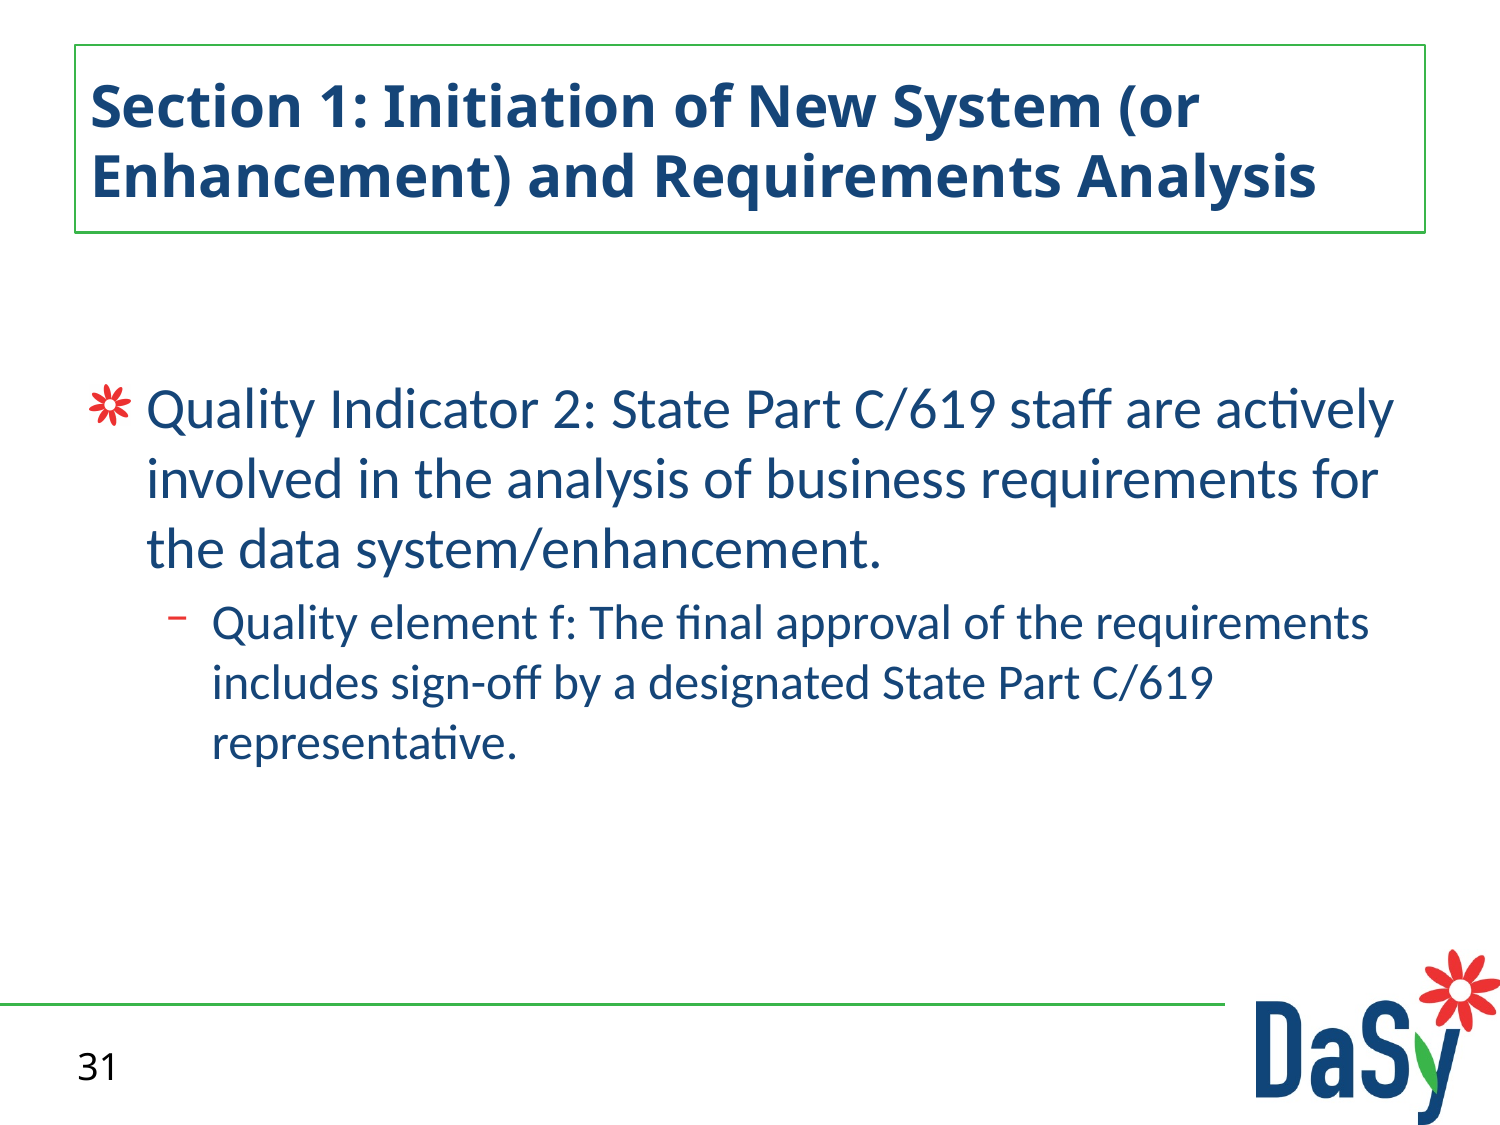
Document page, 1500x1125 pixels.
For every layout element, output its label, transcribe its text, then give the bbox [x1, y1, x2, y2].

picture [89, 384, 131, 426]
title Section 1: Initiation of New System (or Enhancement) and Requirements Analysis [74, 44, 1426, 234]
slide_number 31 [62, 1037, 375, 1100]
picture [1256, 949, 1500, 1125]
list Quality Indicator 2: State Part C/619 staff are actively involved in the analysis of business requirements for the data system/enhancement. Quality element f: The final approval of the requirements includes sign-off by a designated State Part C/619 representative. [75, 362, 1425, 875]
